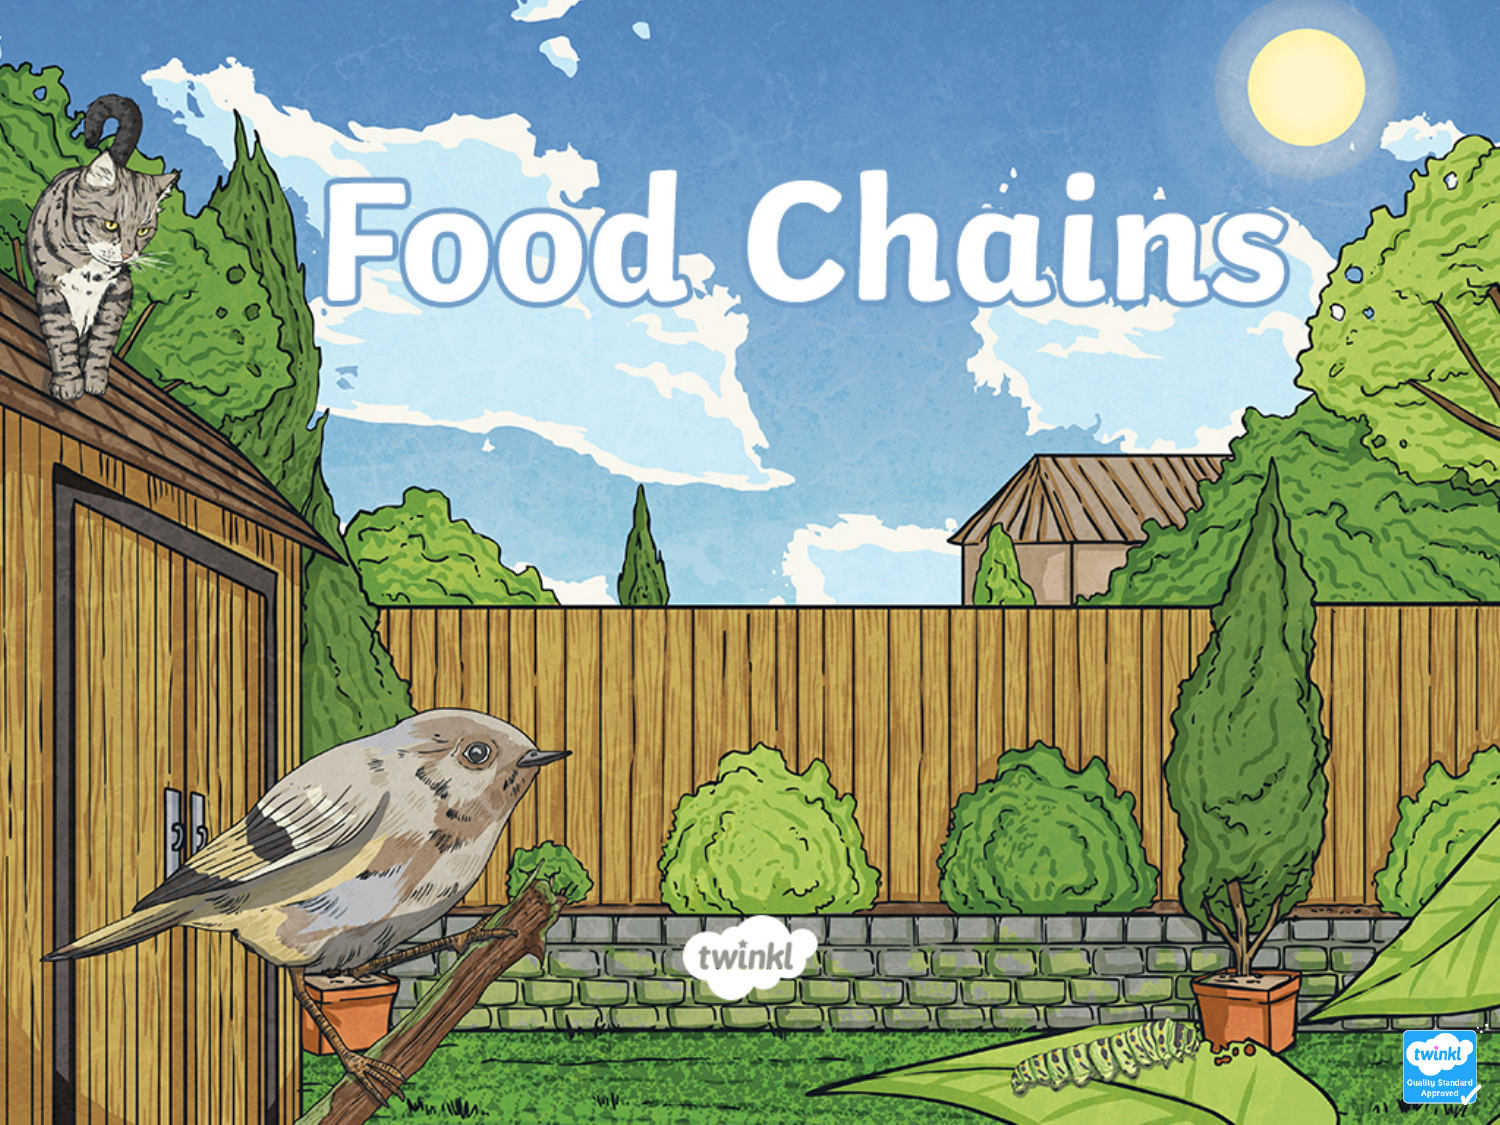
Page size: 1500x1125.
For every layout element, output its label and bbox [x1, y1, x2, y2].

picture [0, 0, 1500, 1125]
text_box [653, 893, 843, 1015]
